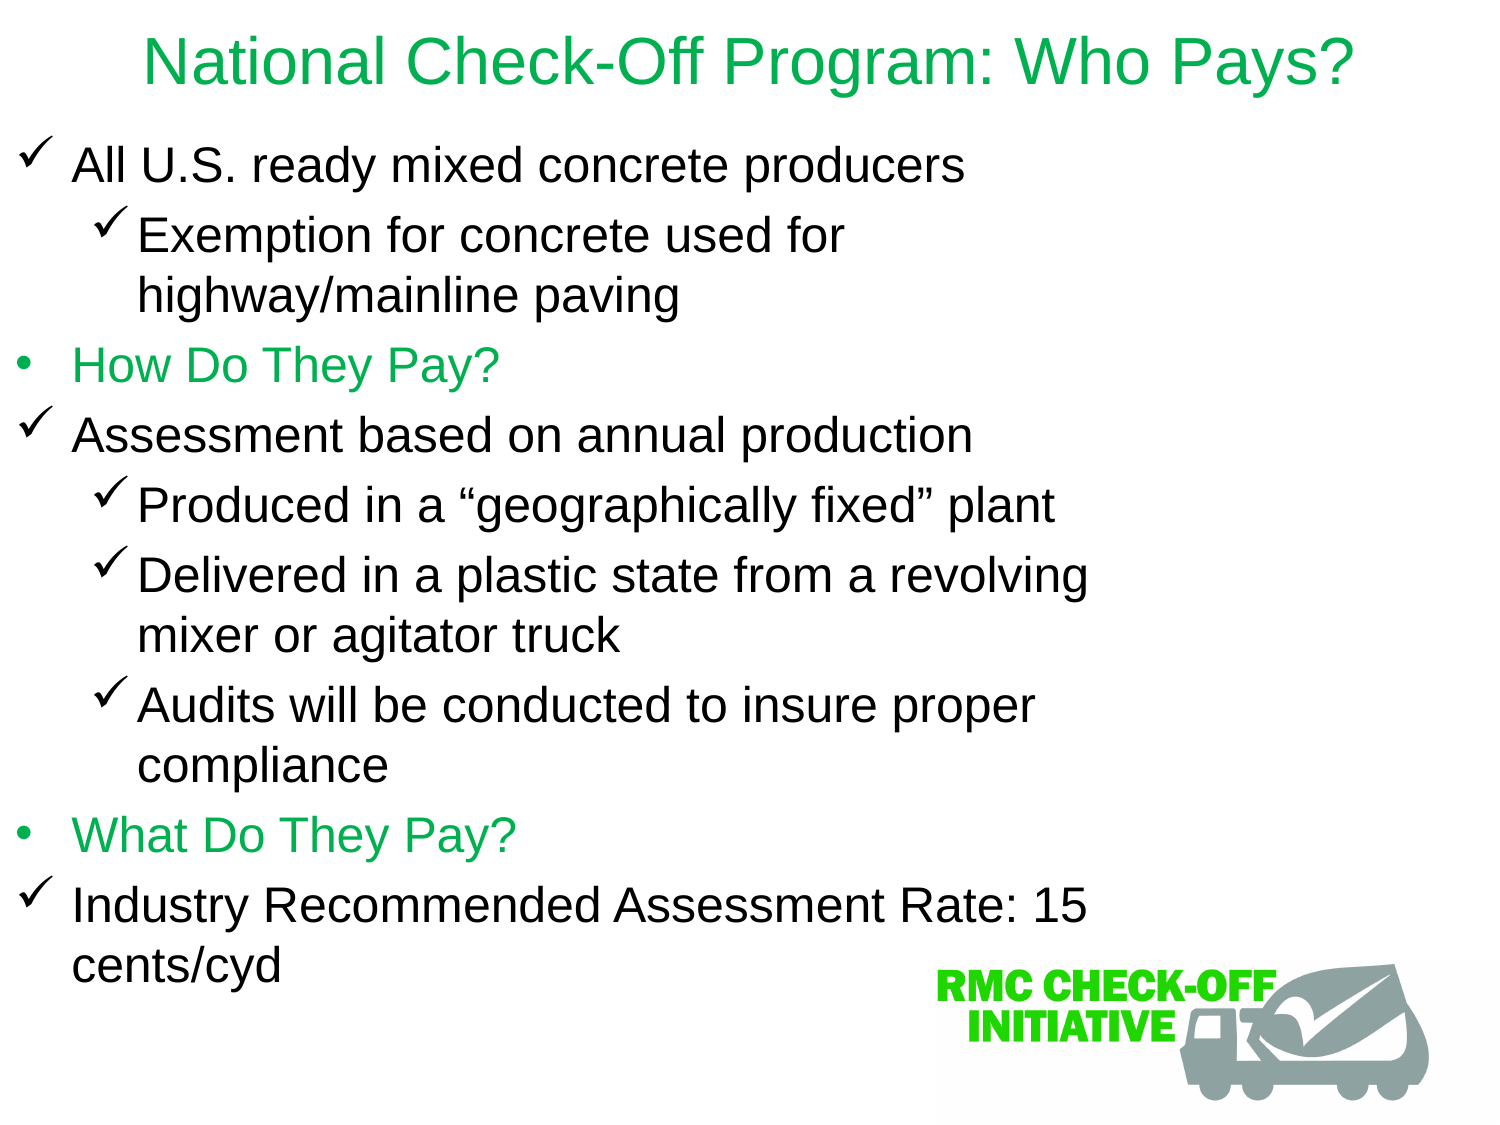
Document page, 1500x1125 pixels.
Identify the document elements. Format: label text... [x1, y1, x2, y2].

title National Check-Off Program: Who Pays? [0, 0, 1500, 179]
subtitle All U.S. ready mixed concrete producers Exemption for concrete used for highway/mainline paving How Do They Pay? Assessment based on annual production Produced in a “geographically fixed” plant Delivered in a plastic state from a revolving mixer or agitator truck Audits will be conducted to insure proper compliance What Do They Pay? Industry Recommended Assessment Rate: 15 cents/cyd [0, 125, 1150, 213]
picture [935, 962, 1500, 1125]
